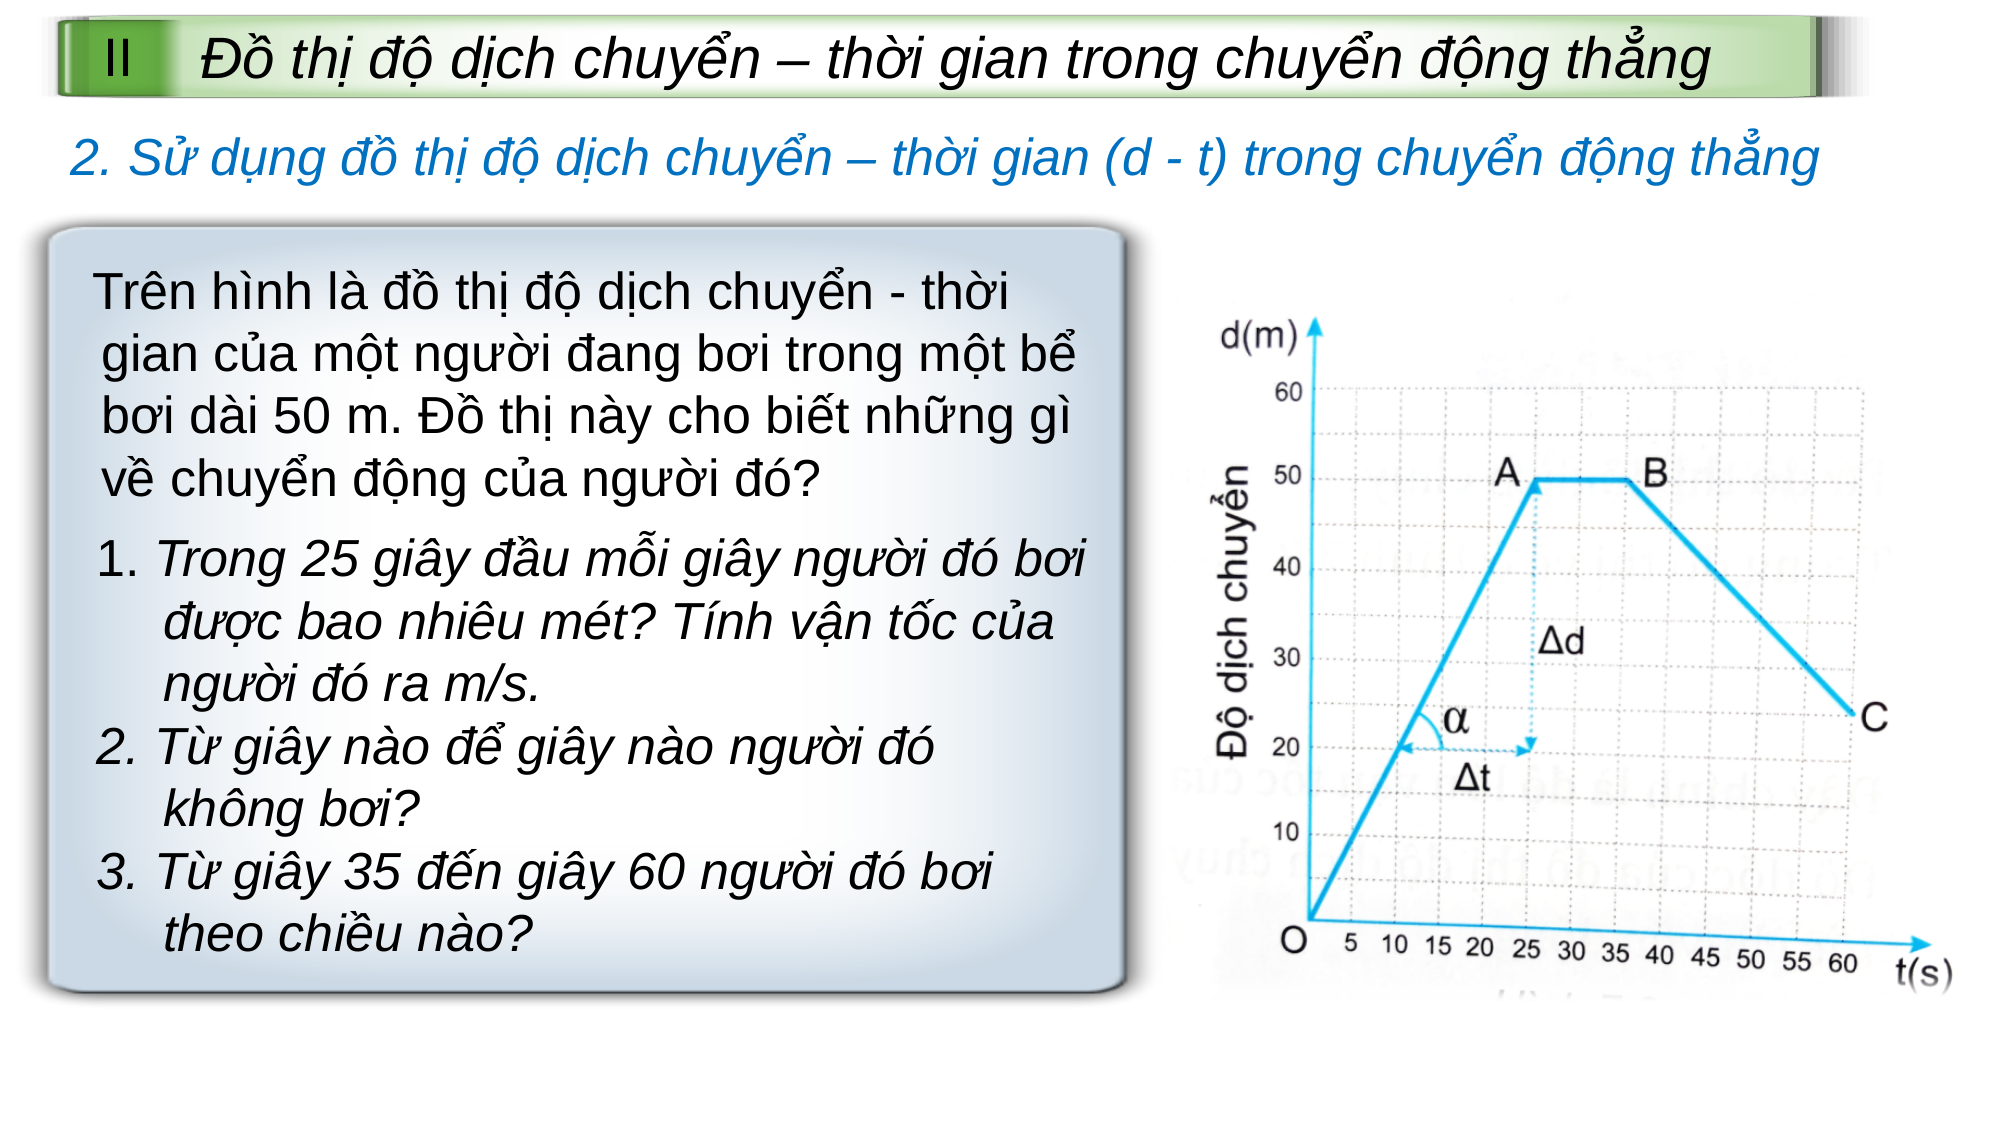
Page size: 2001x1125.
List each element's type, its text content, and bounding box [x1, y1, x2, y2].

picture [17, 212, 1161, 1009]
text_box 2. Sử dụng đồ thị độ dịch chuyển – thời gian (d - t) trong chuyển động thẳng [55, 116, 1894, 194]
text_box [0, 10, 1875, 100]
picture [1190, 230, 1950, 1049]
